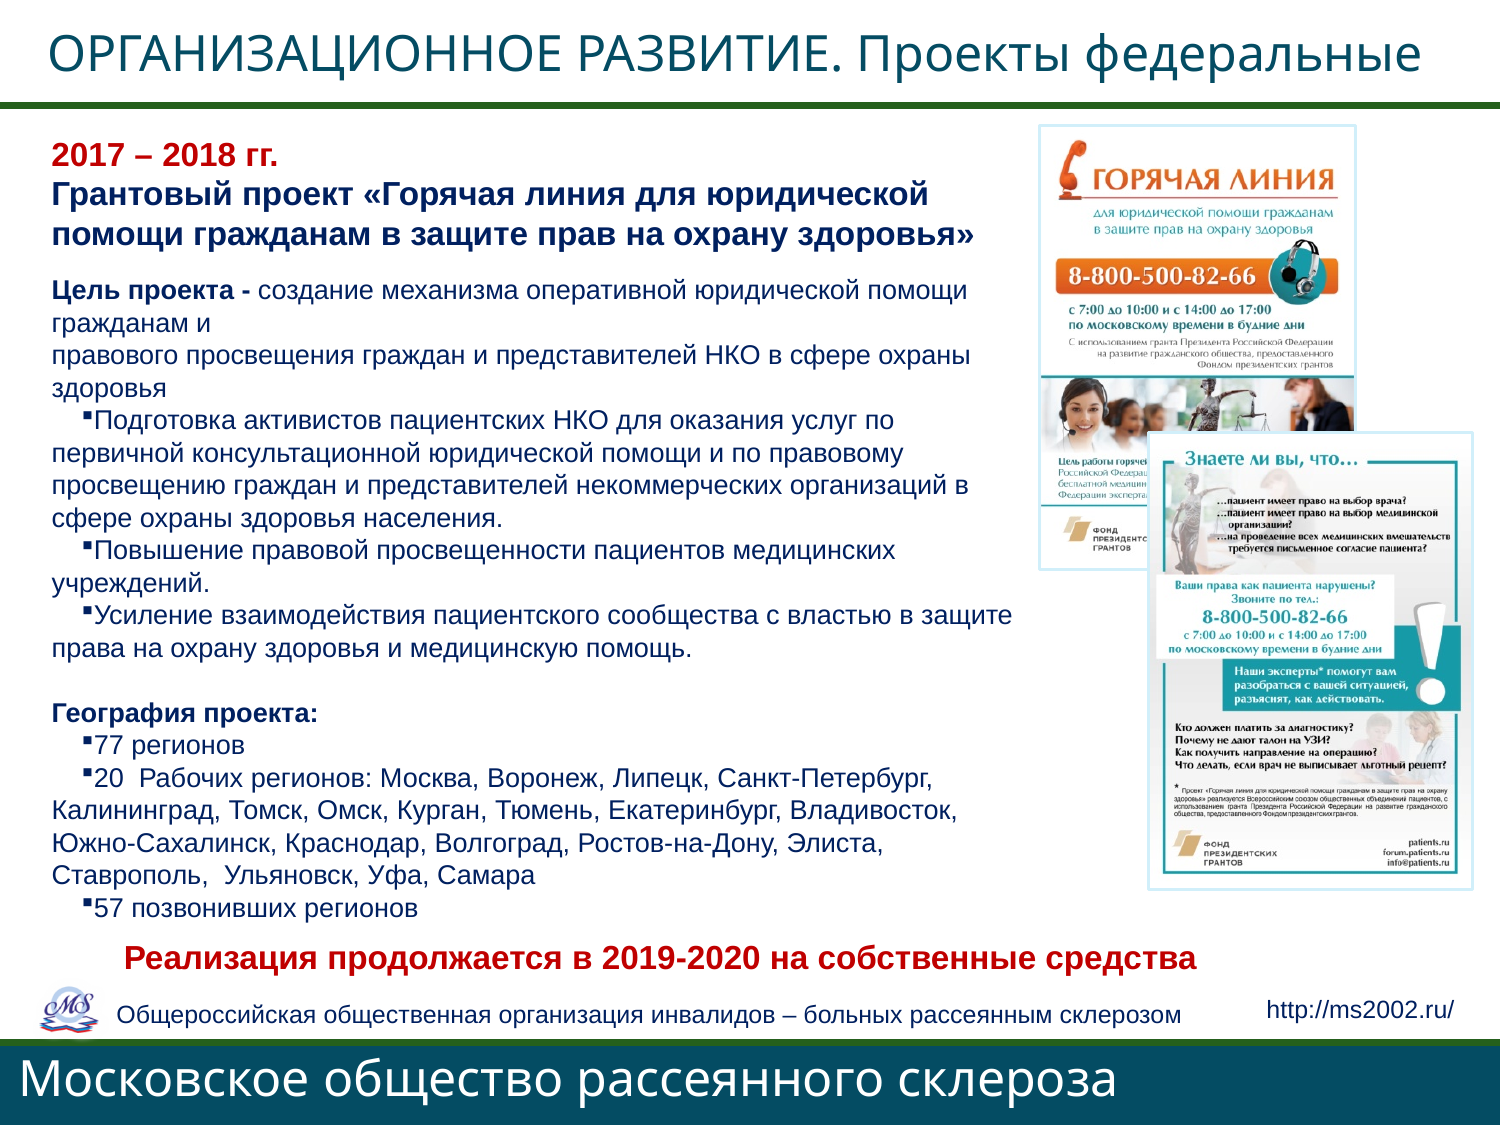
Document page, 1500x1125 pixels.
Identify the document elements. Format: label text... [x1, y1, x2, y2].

text_box Цель проекта - создание механизма оперативной юридической помощи гражданам и правового просвещения граждан и представителей НКО в сфере охраны здоровья Подготовка активистов пациентских НКО для оказания услуг по первичной консультационной юридической помощи и по правовому просвещению граждан и представителей некоммерческих организаций в сфере охраны здоровья населения. Повышение правовой просвещенности пациентов медицинских учреждений. Усиление взаимодействия пациентского сообщества с властью в защите права на охрану здоровья и медицинскую помощь. География проекта: 77 регионов 20 Рабочих регионов: Москва, Воронеж, Липецк, Санкт-Петербург, Калининград, Томск, Омск, Курган, Тюмень, Екатеринбург, Владивосток, Южно-Сахалинск, Краснодар, Волгоград, Ростов-на-Дону, Элиста, Ставрополь, Ульяновск, Уфа, Самара 57 позвонивших регионов [36, 265, 1041, 930]
text_box 2017 – 2018 гг. Грантовый проект «Горячая линия для юридической помощи гражданам в защите прав на охрану здоровья» [36, 125, 1033, 260]
text_box [0, 1048, 1500, 1125]
text_box http://ms2002.ru/ [1251, 986, 1475, 1032]
text_box ОРГАНИЗАЦИОННОЕ РАЗВИТИЕ. Проекты федеральные [32, 14, 1471, 89]
picture [39, 983, 101, 1034]
text_box Общероссийская общественная организация инвалидов – больных рассеянным склерозом [111, 990, 1251, 1024]
picture [1040, 126, 1472, 889]
text_box Реализация продолжается в 2019-2020 на собственные средства [108, 888, 1468, 984]
text_box Московское общество рассеянного склероза [3, 1051, 1147, 1115]
